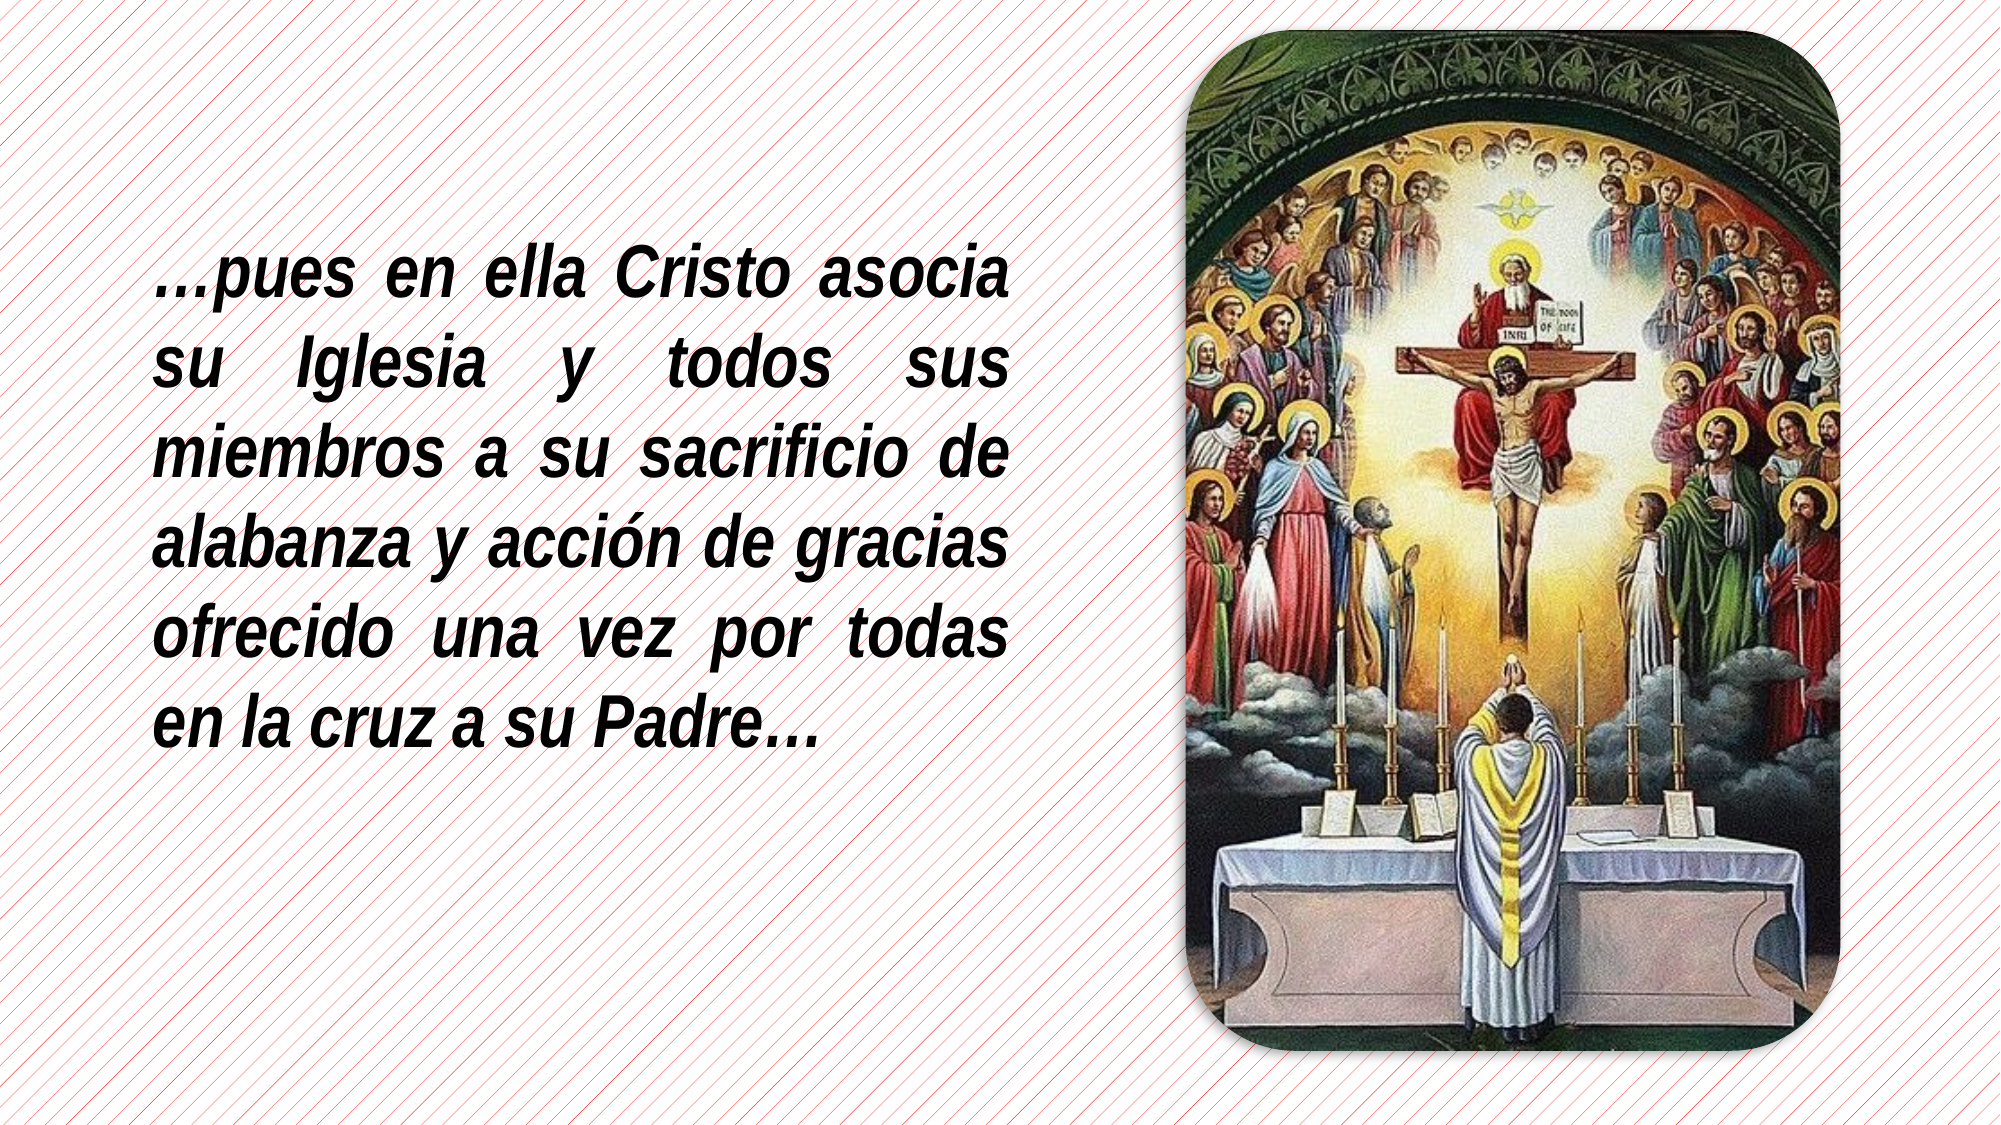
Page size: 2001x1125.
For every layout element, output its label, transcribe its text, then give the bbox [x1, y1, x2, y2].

text_box [1027, 340, 1172, 365]
text_box …pues en ella Cristo asocia su Iglesia y todos sus miembros a su sacrificio de alabanza y acción de gracias ofrecido una vez por todas en la cruz a su Padre… [138, 214, 1027, 770]
text_box [1027, 365, 1172, 426]
picture [1185, 30, 1841, 1051]
